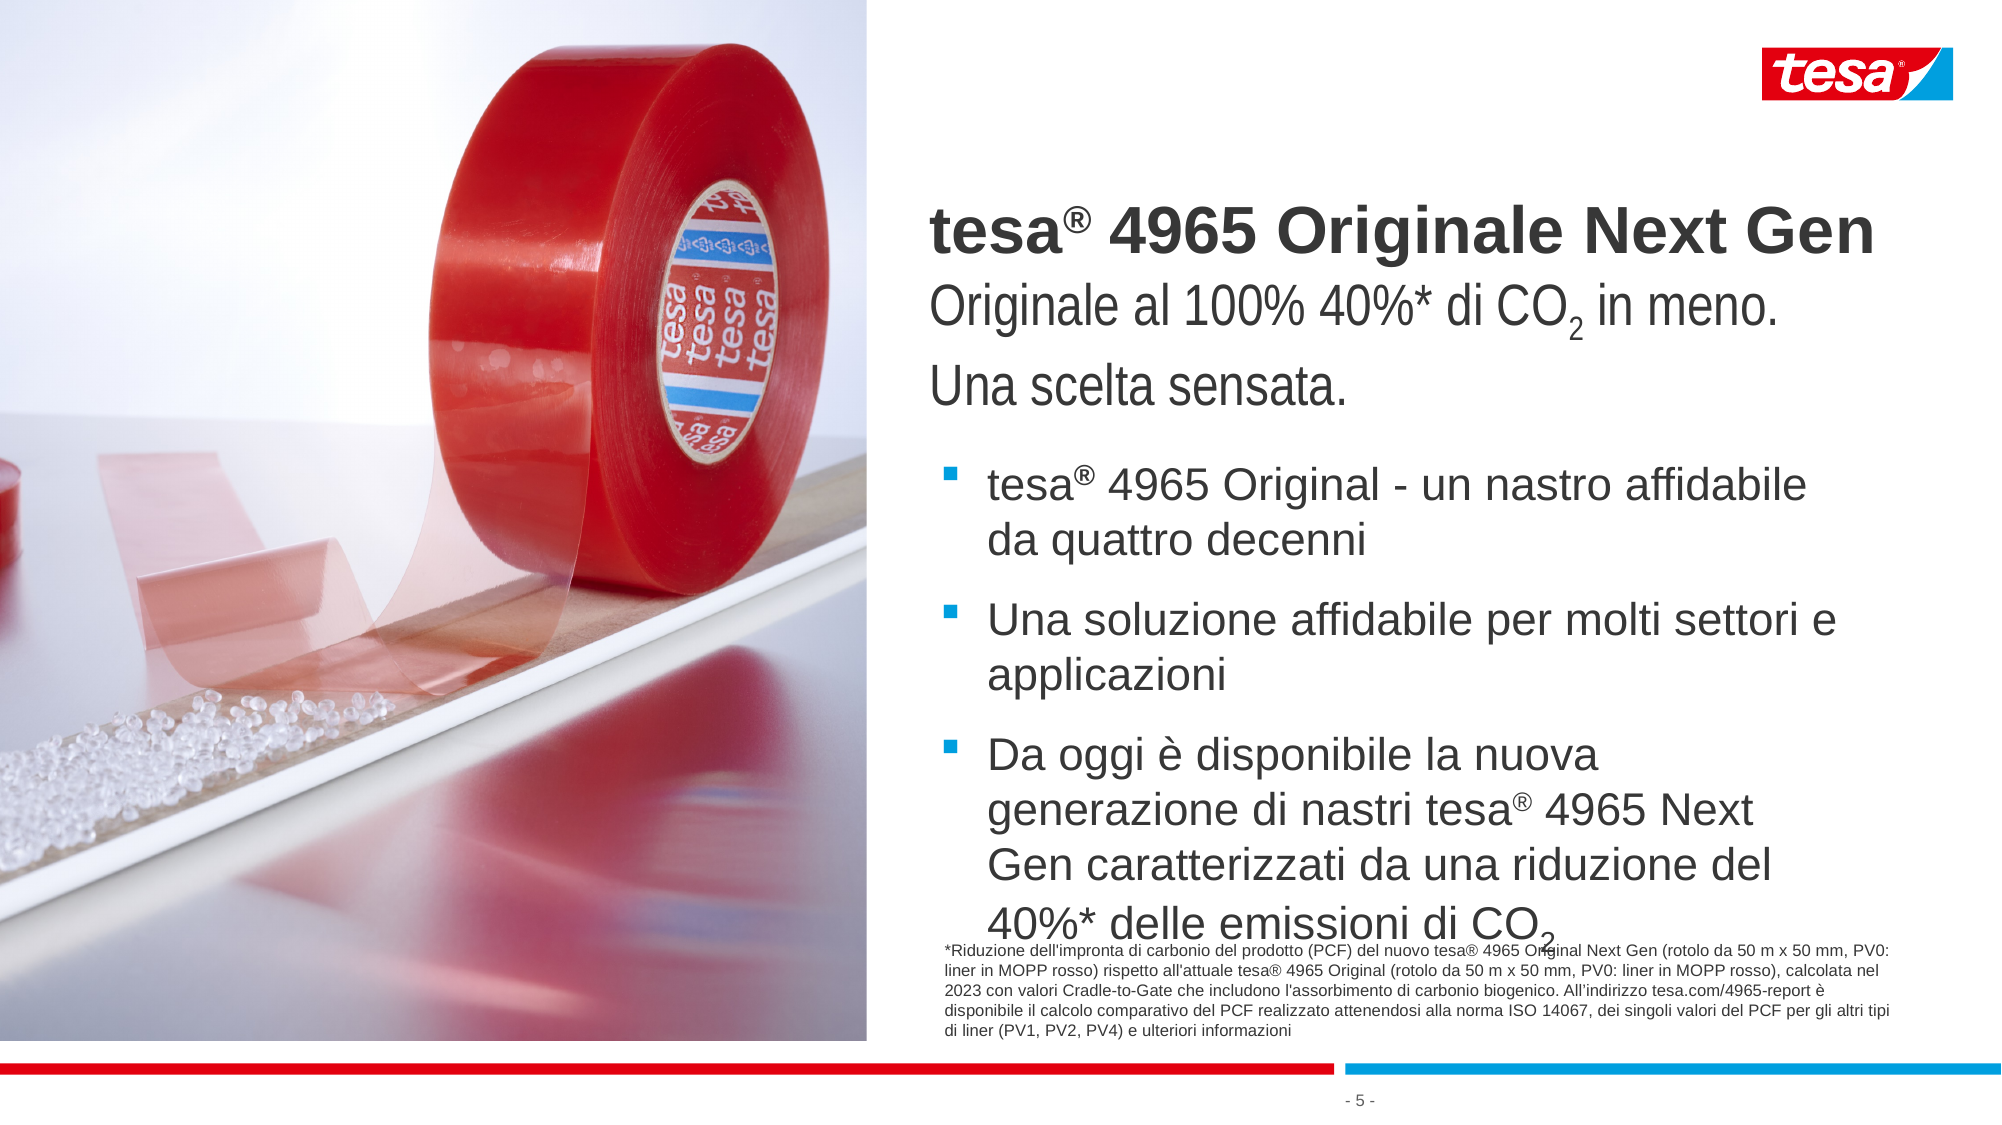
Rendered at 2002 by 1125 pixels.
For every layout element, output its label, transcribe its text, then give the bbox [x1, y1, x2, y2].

text_box *Riduzione dell'impronta di carbonio del prodotto (PCF) del nuovo tesa® 4965 Original Next Gen (rotolo da 50 m x 50 mm, PV0: liner in MOPP rosso) rispetto all'attuale tesa® 4965 Original (rotolo da 50 m x 50 mm, PV0: liner in MOPP rosso), calcolata nel 2023 con valori Cradle-to-Gate che includono l'assorbimento di carbonio biogenico. All’indirizzo tesa.com/4965-report è disponibile il calcolo comparativo del PCF realizzato attenendosi alla norma ISO 14067, dei singoli valori del PCF per gli altri tipi di liner (PV1, PV2, PV4) e ulteriori informazioni [929, 932, 1918, 1047]
slide_number - 5 - [1345, 1089, 1416, 1110]
picture [0, 0, 867, 1041]
list tesa® 4965 Originale Next Gen Originale al 100% 40%* di CO2 in meno. Una scelta sensata. [929, 187, 1979, 574]
list tesa® 4965 Original - un nastro affidabile da quattro decenni Una soluzione affidabile per molti settori e applicazioni Da oggi è disponibile la nuova generazione di nastri tesa® 4965 Next Gen caratterizzati da una riduzione del 40%* delle emissioni di CO2 [940, 449, 1851, 890]
